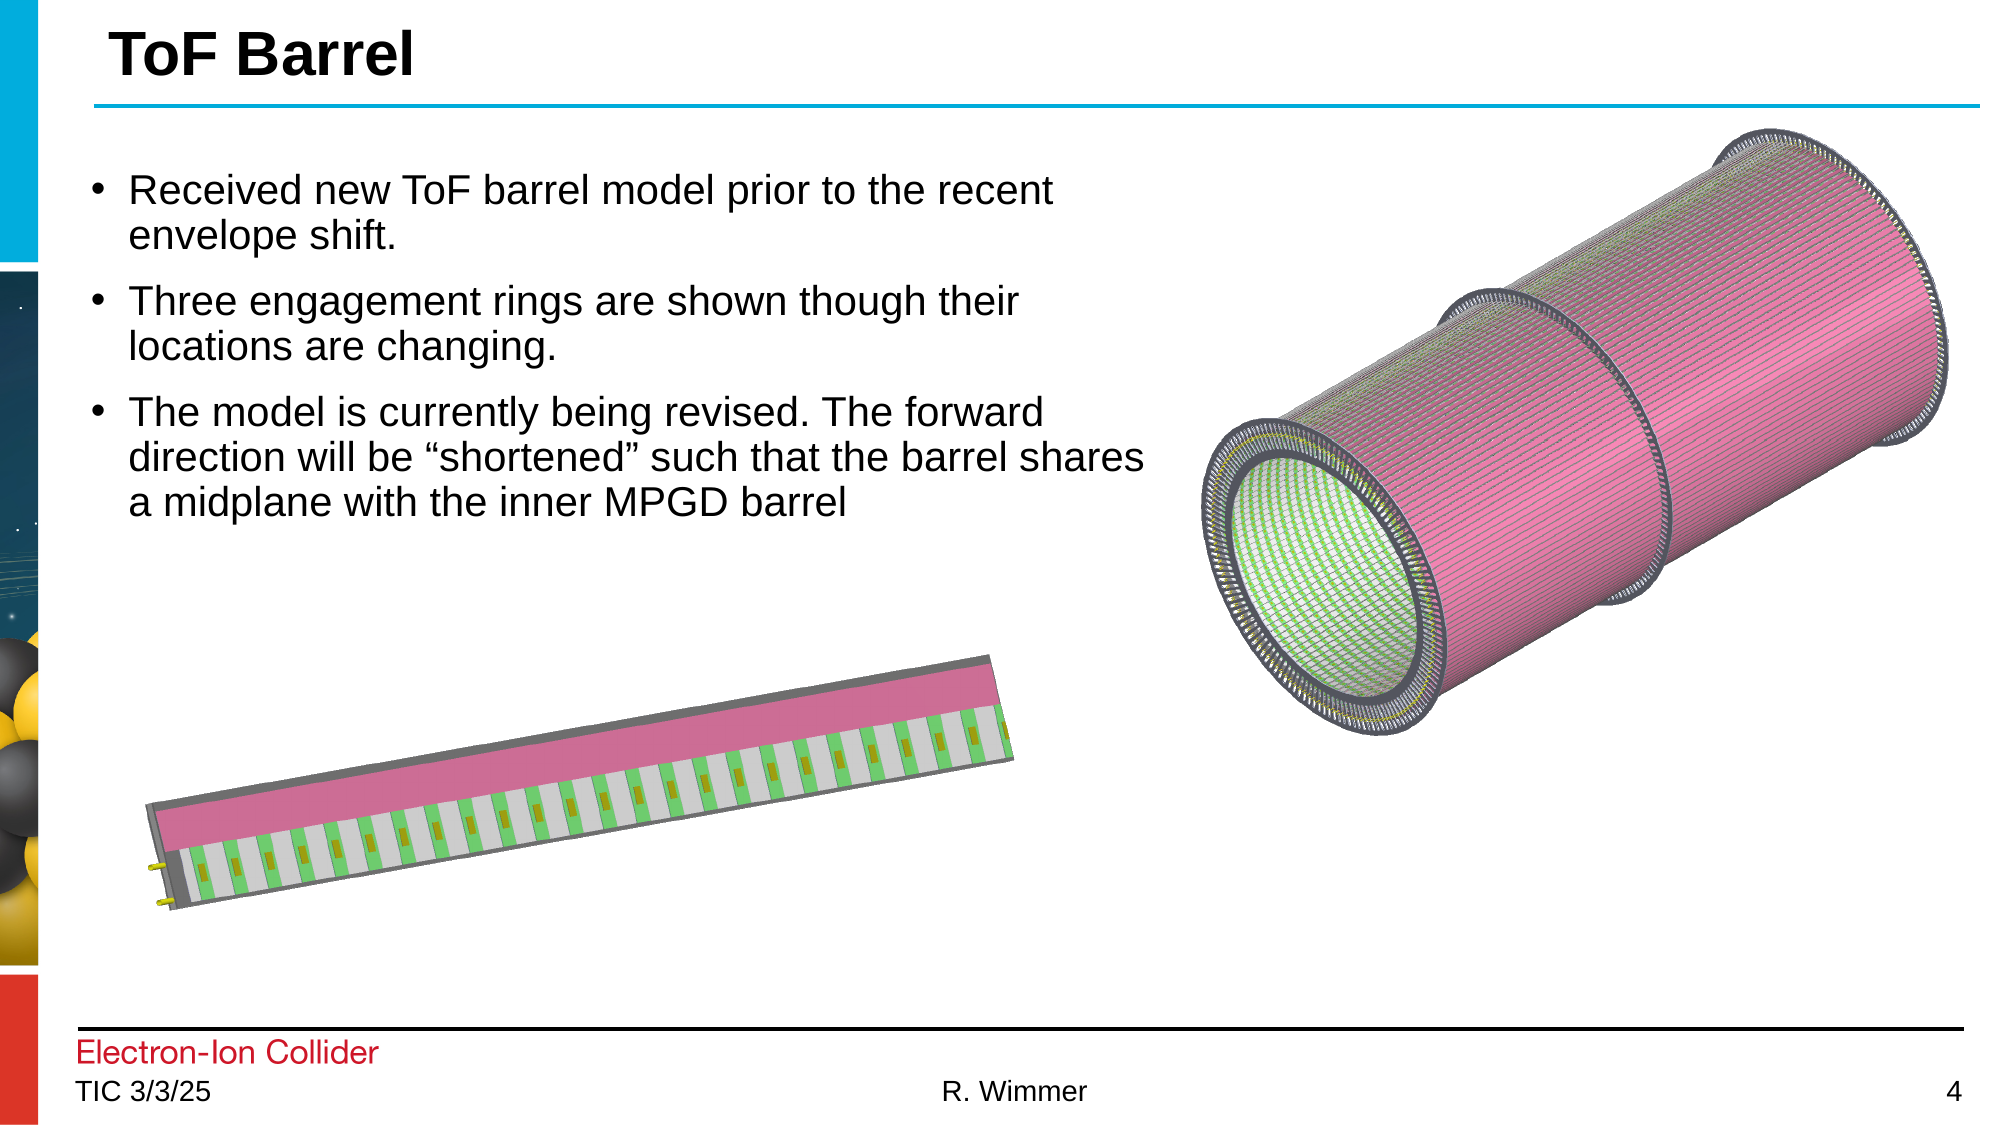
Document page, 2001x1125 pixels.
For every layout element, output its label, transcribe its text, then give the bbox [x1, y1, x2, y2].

picture [0, 0, 2001, 1125]
title ToF Barrel [93, 0, 1981, 111]
list Received new ToF barrel model prior to the recent envelope shift. Three engagement rings are shown though their locations are changing. The model is currently being revised. The forward direction will be “shortened” such that the barrel shares a midplane with the inner MPGD barrel [75, 160, 1187, 992]
